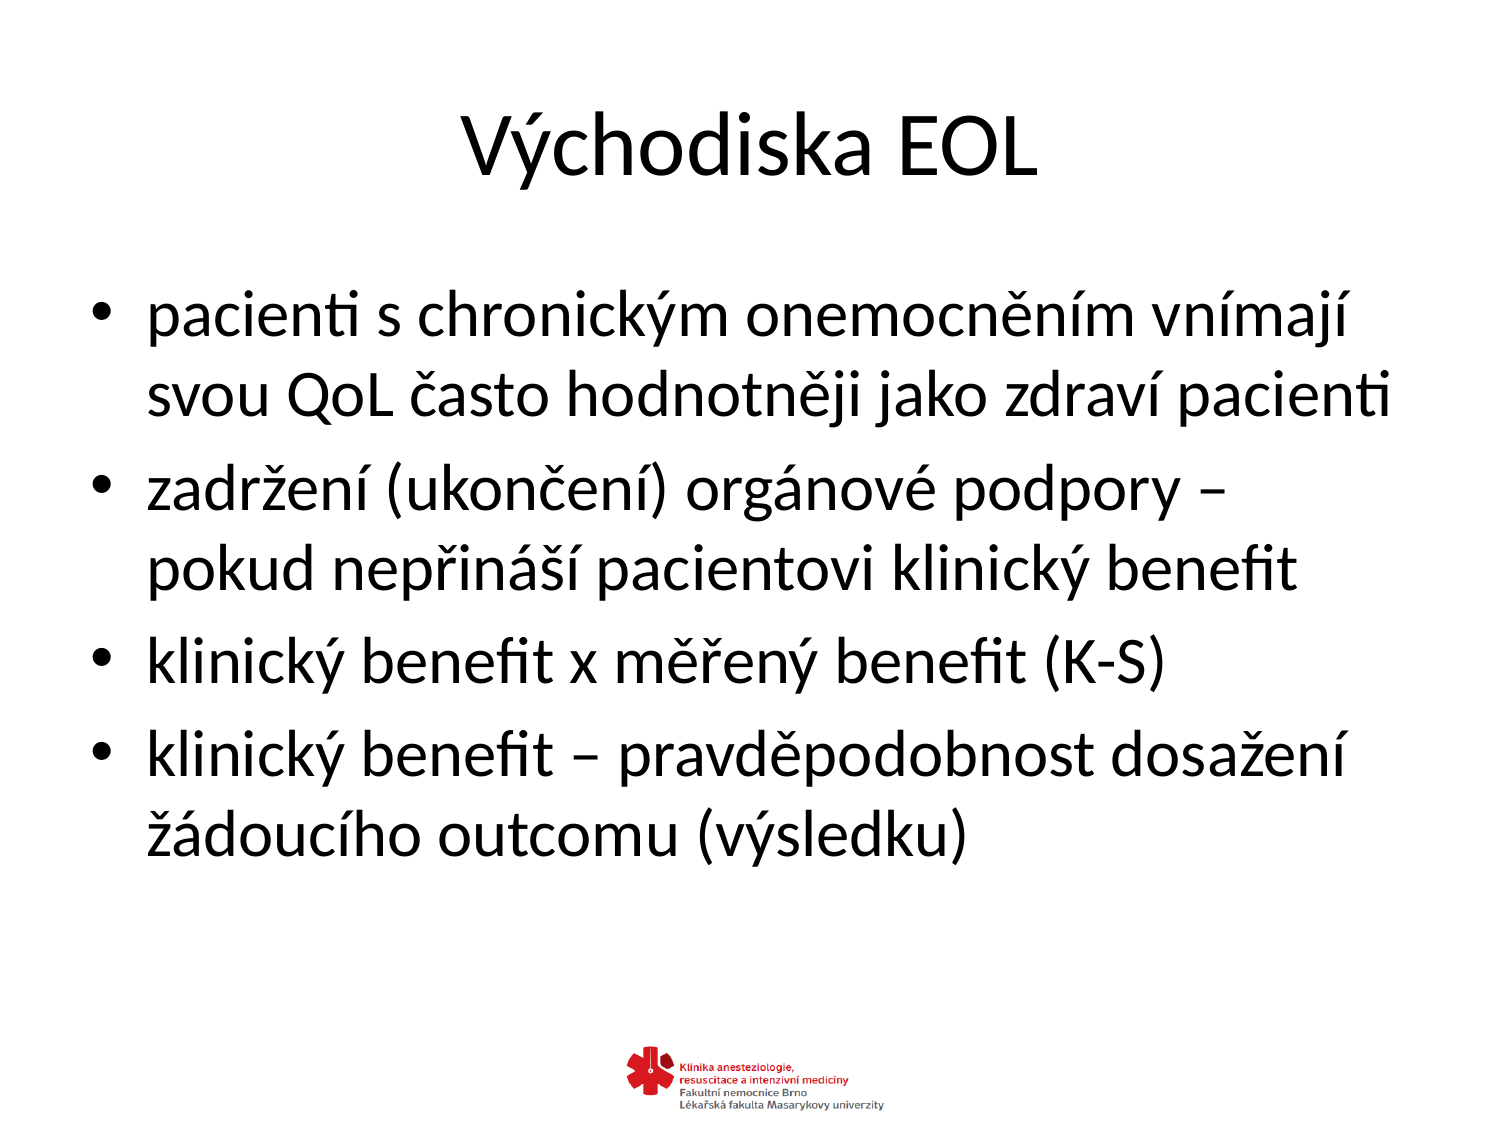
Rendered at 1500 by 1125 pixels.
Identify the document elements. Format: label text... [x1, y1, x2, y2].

list pacienti s chronickým onemocněním vnímají svou QoL často hodnotněji jako zdraví pacienti zadržení (ukončení) orgánové podpory – pokud nepřináší pacientovi klinický benefit klinický benefit x měřený benefit (K-S) klinický benefit – pravděpodobnost dosažení žádoucího outcomu (výsledku) [75, 262, 1425, 1005]
picture [614, 1042, 892, 1118]
title Východiska EOL [75, 45, 1425, 233]
